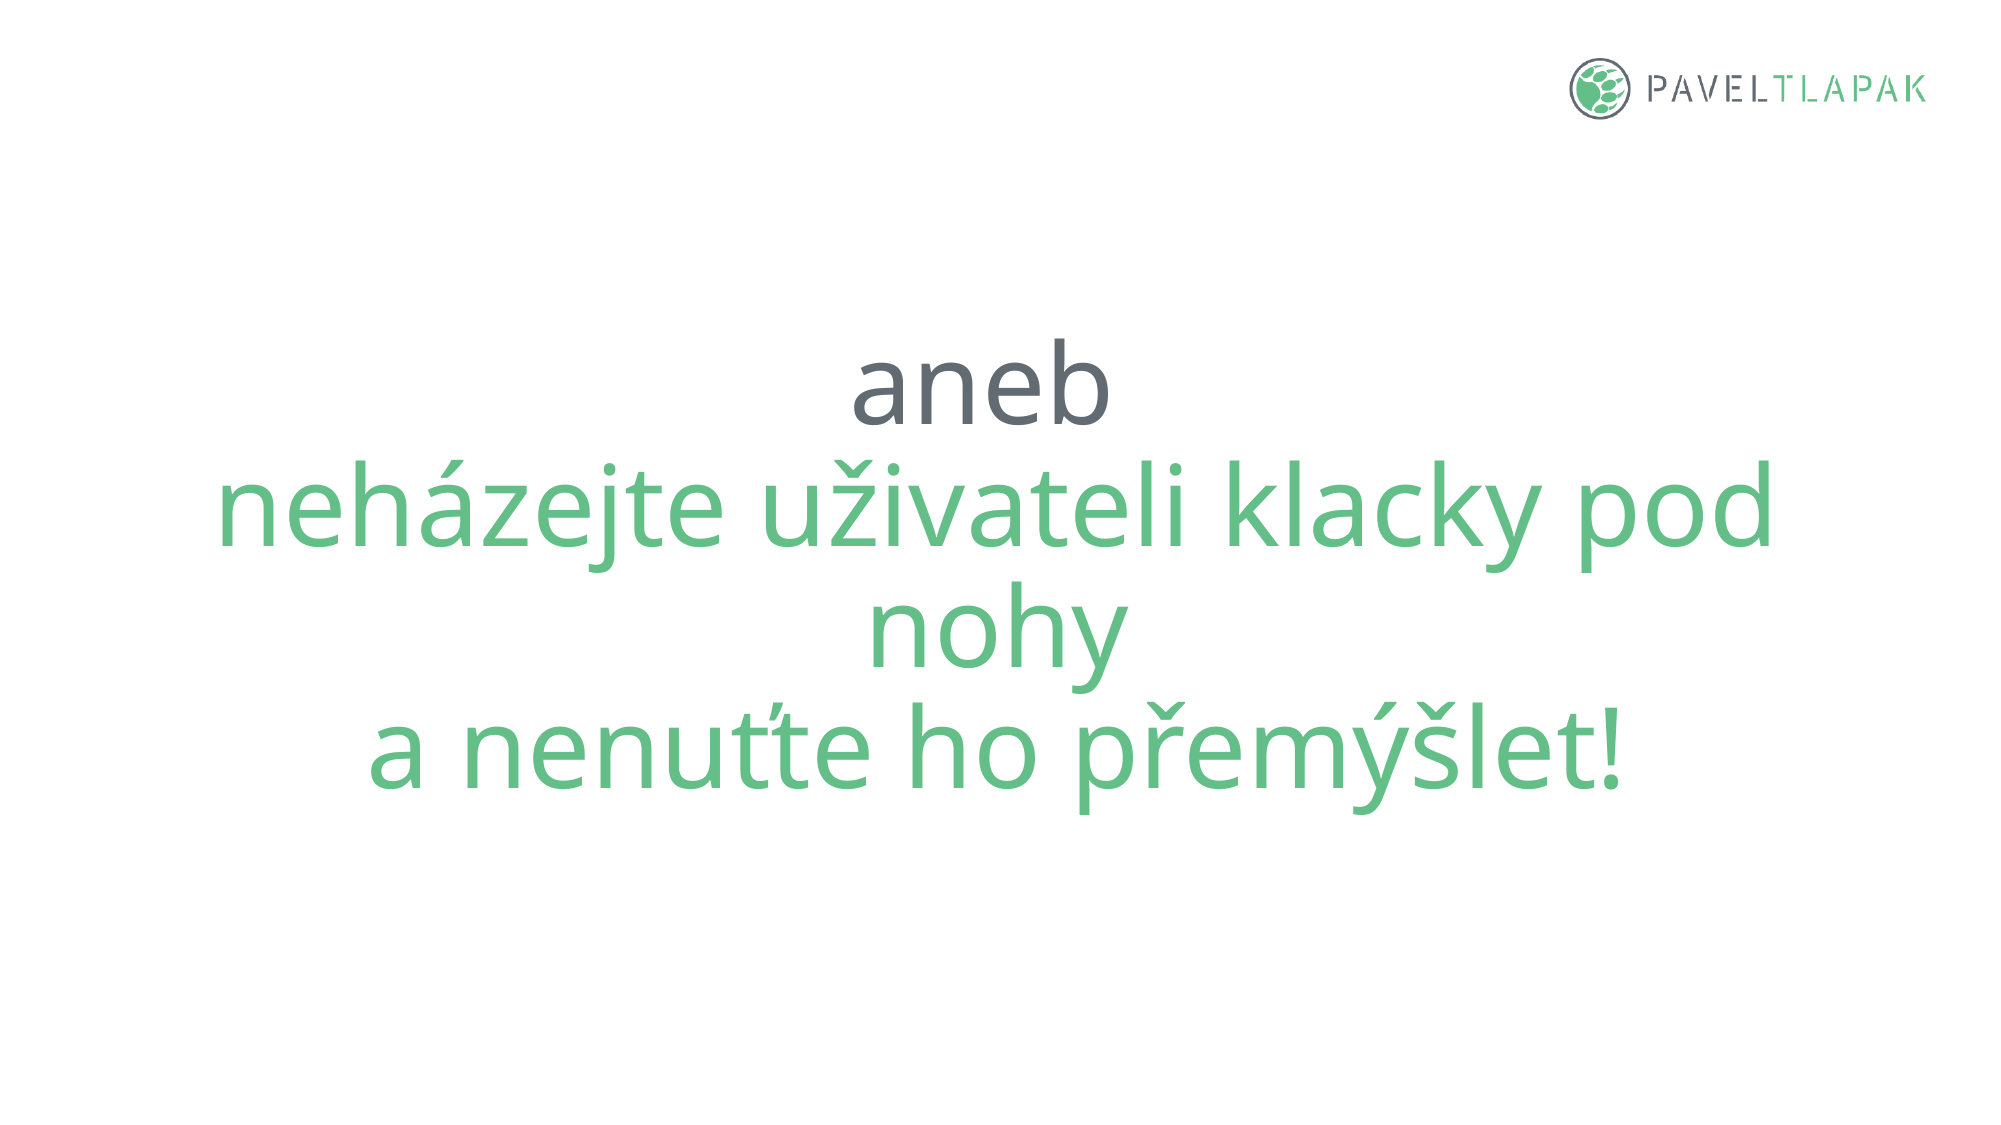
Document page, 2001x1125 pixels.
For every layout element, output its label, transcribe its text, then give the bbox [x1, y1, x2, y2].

picture [1542, 38, 1962, 138]
title aneb neházejte uživateli klacky pod nohy a nenuťte ho přemýšlet! [103, 173, 1891, 968]
